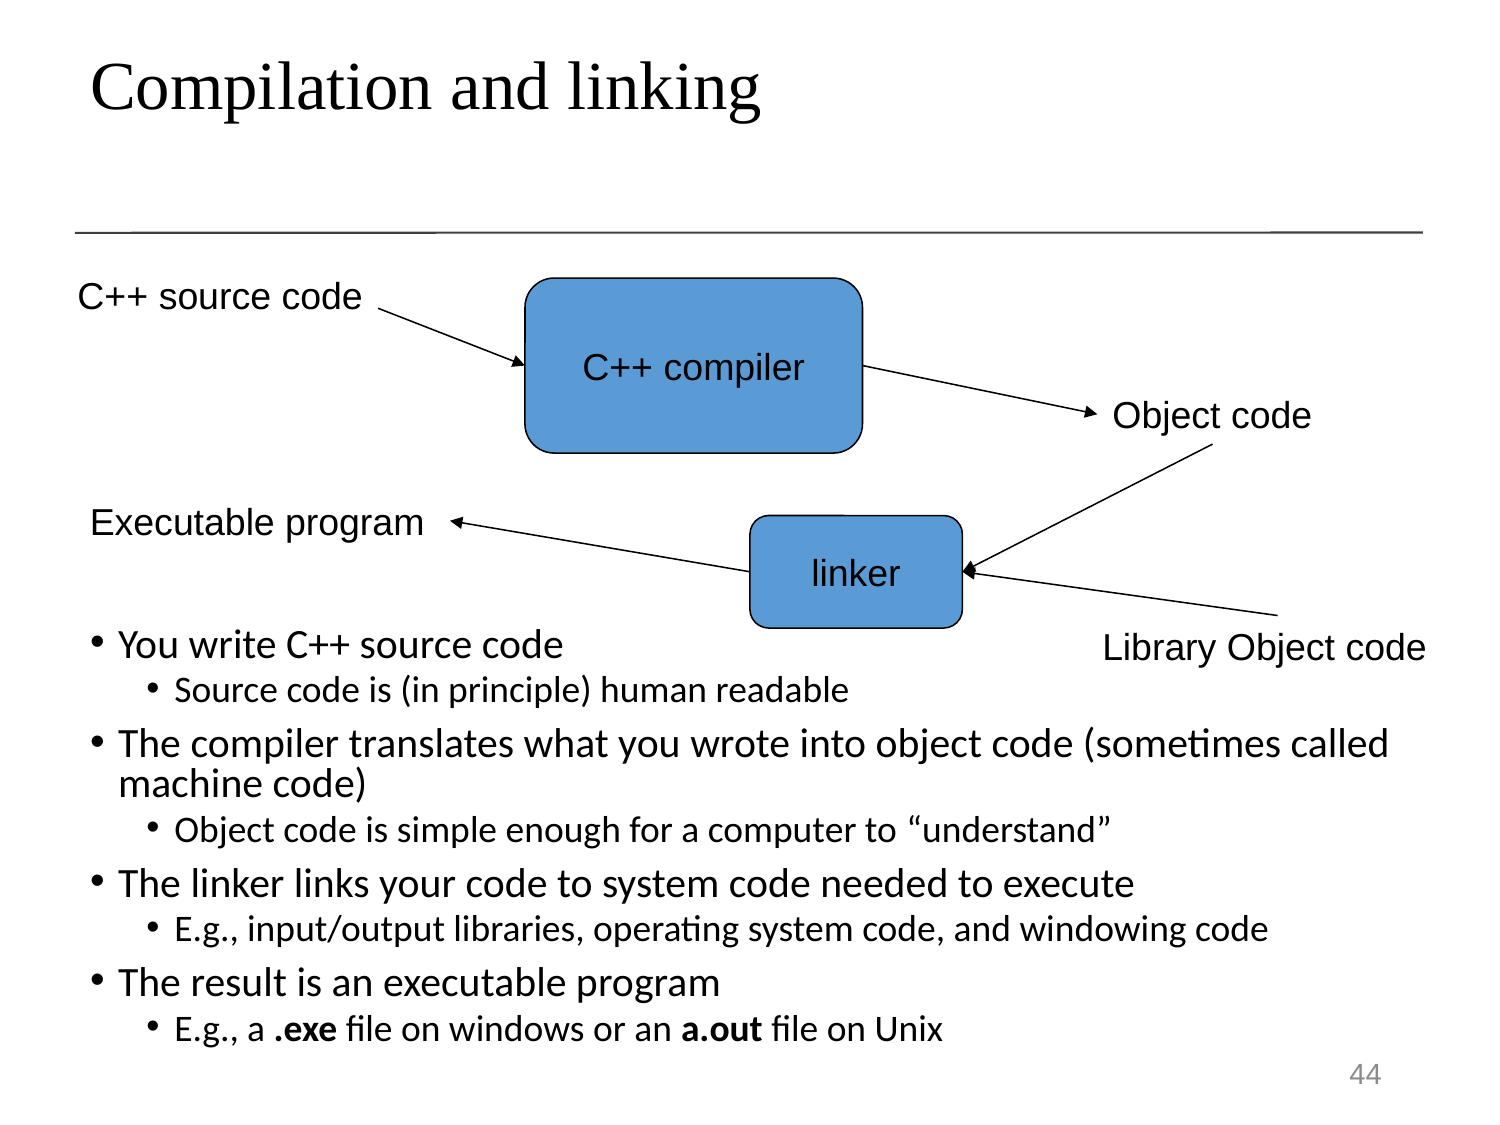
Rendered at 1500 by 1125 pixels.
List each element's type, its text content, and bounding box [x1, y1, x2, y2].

title Compilation and linking [75, 0, 1425, 175]
list You write C++ source code Source code is (in principle) human readable The compiler translates what you wrote into object code (sometimes called machine code) Object code is simple enough for a computer to “understand” The linker links your code to system code needed to execute E.g., input/output libraries, operating system code, and windowing code The result is an executable program E.g., a .exe file on windows or an a.out file on Unix [75, 676, 1425, 1107]
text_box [62, 264, 1468, 676]
